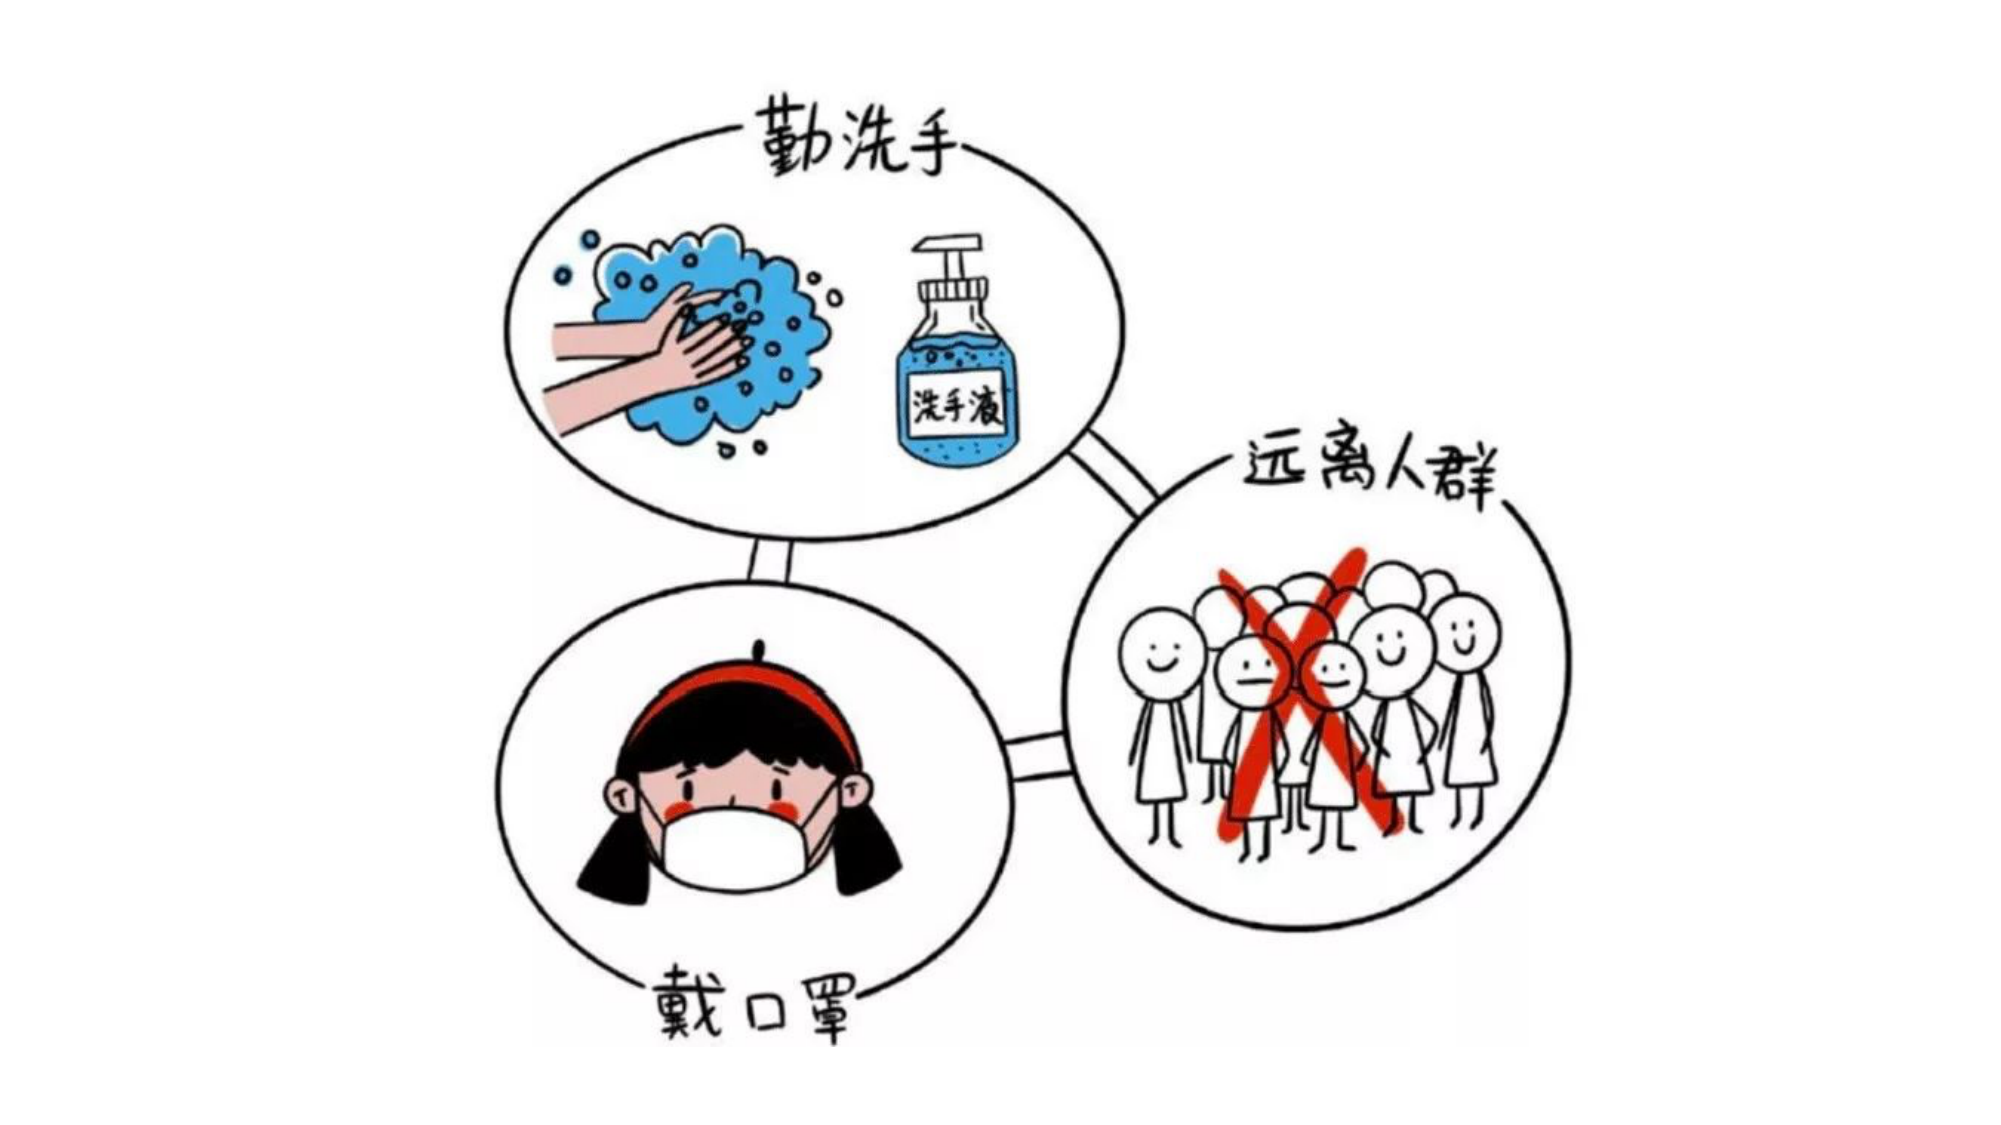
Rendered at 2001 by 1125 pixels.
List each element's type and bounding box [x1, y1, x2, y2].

picture [367, 78, 1700, 1047]
